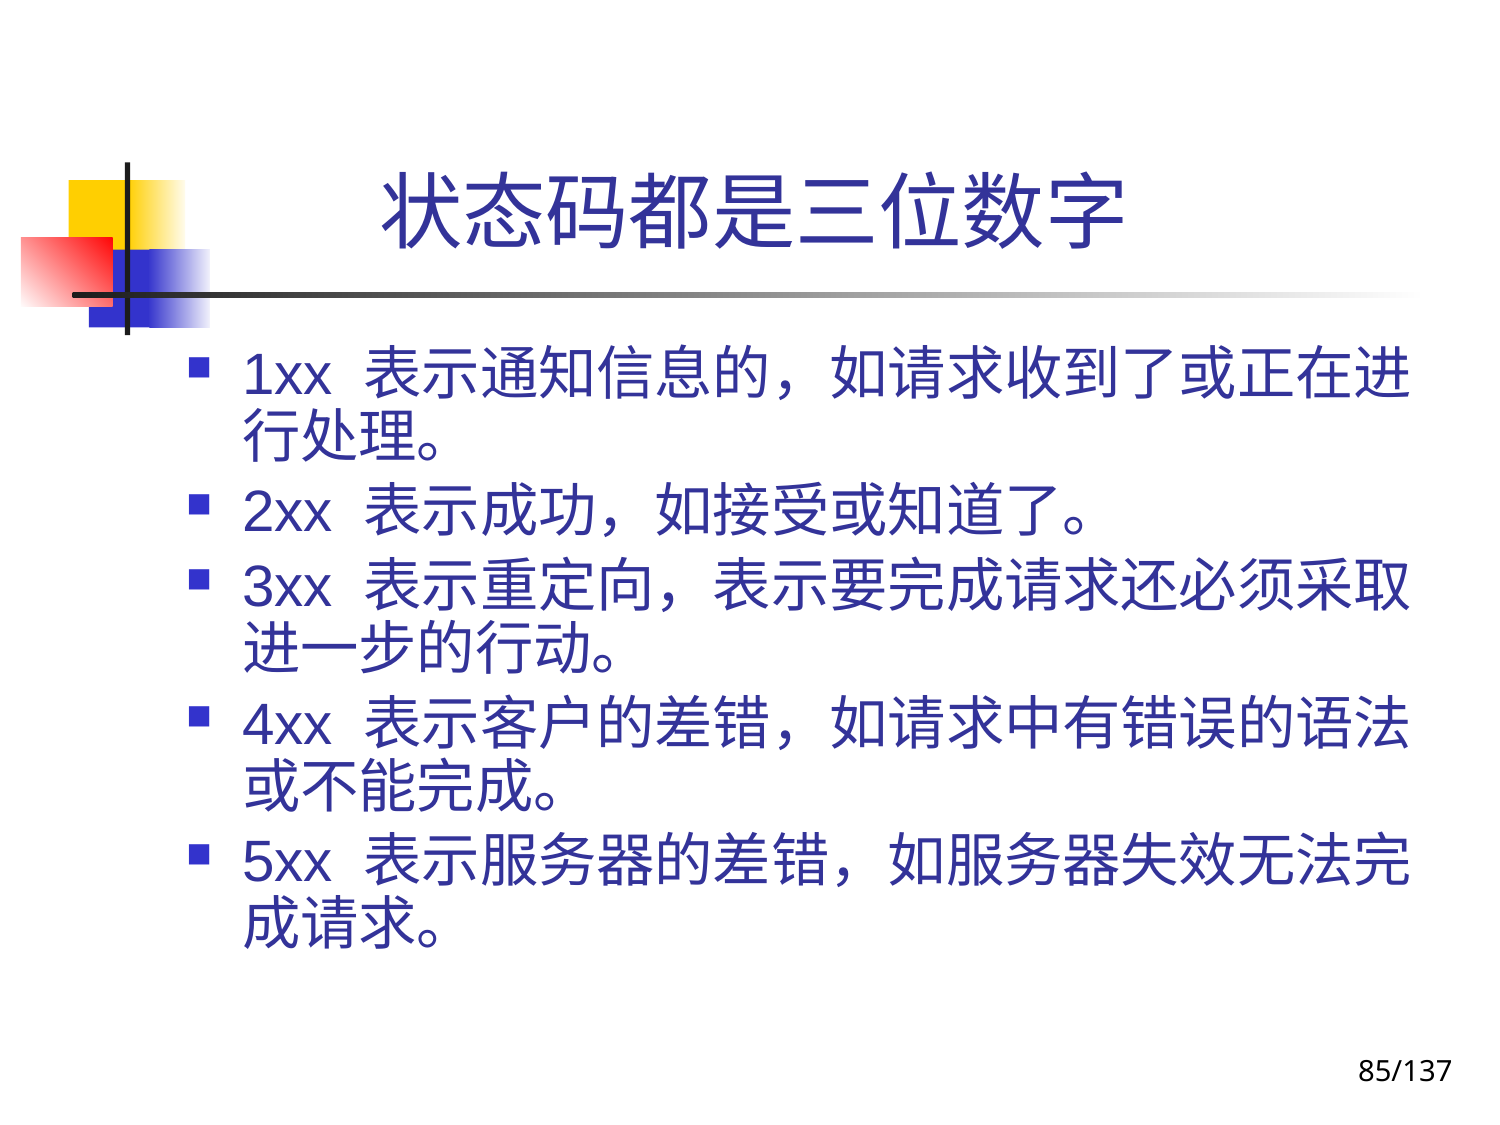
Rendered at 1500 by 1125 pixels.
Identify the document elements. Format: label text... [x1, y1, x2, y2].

slide_number 85 [1154, 1023, 1468, 1100]
title 状态码都是三位数字 [123, 129, 1403, 268]
list 1xx 表示通知信息的，如请求收到了或正在进行处理。 2xx 表示成功，如接受或知道了。 3xx 表示重定向，表示要完成请求还必须采取进一步的行动。 4xx 表示客户的差错，如请求中有错误的语法或不能完成。 5xx 表示服务器的差错，如服务器失效无法完成请求。 [170, 336, 1447, 1012]
